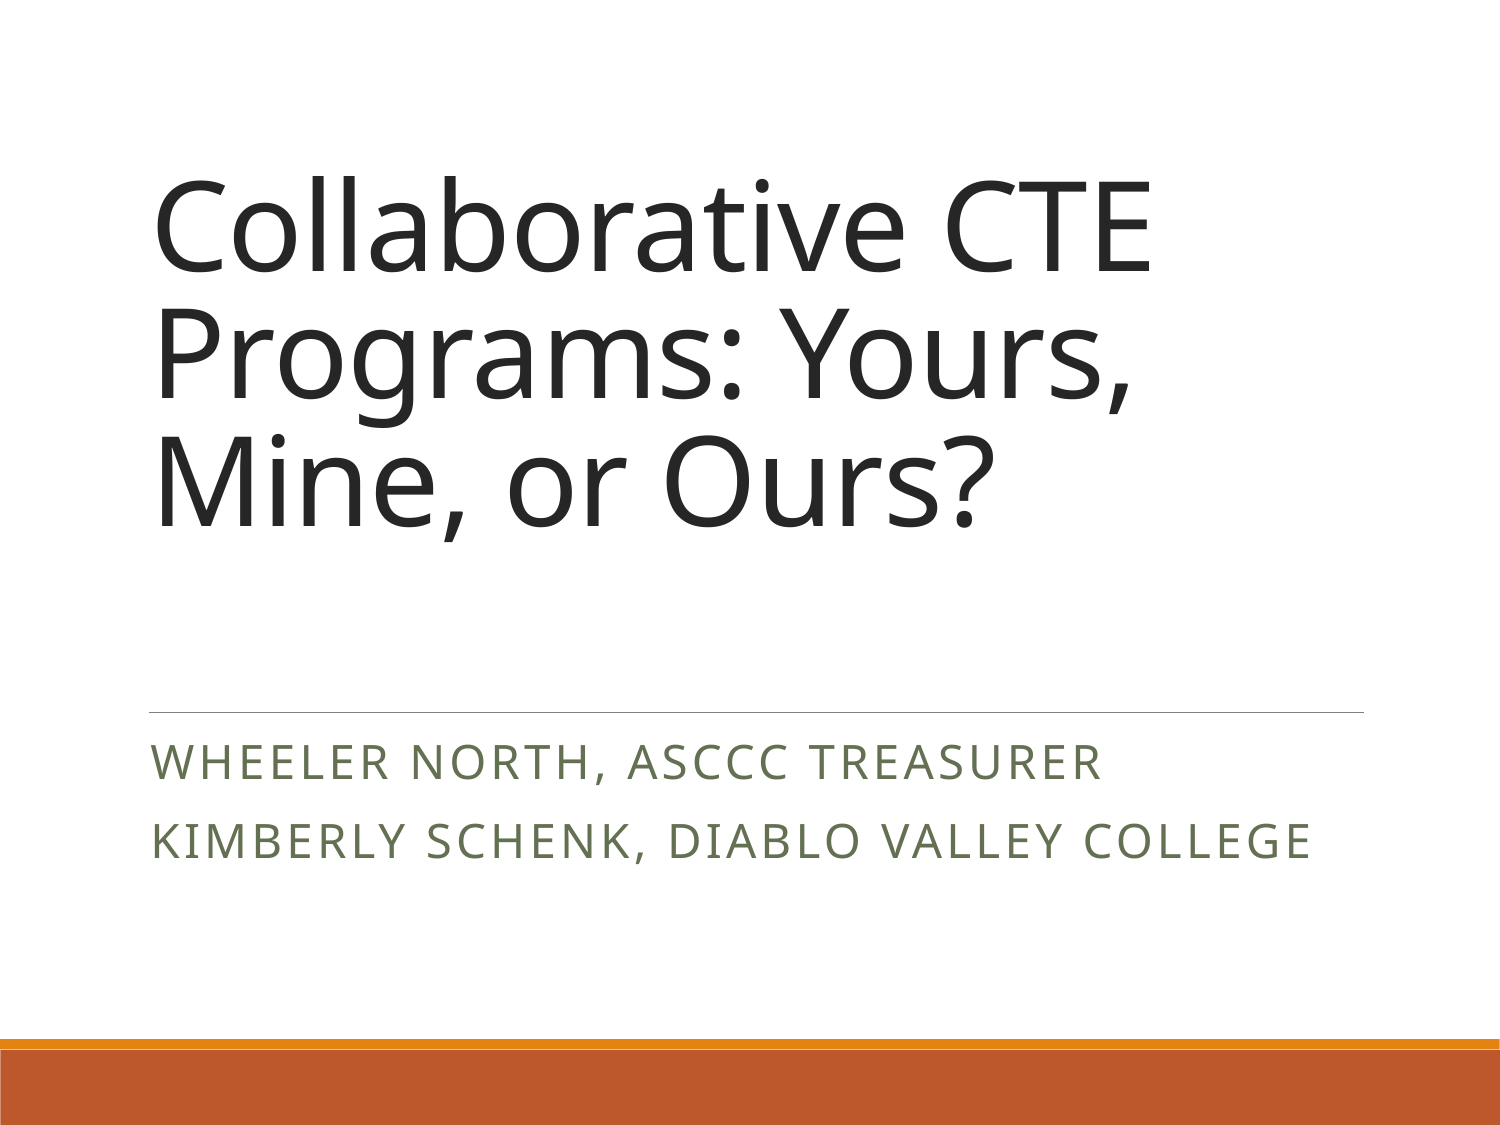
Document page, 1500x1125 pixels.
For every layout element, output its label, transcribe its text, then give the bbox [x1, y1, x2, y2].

subtitle Wheeler North, ASCCC Treasurer Kimberly Schenk, Diablo Valley College [135, 730, 1373, 919]
title Collaborative CTE Programs: Yours, Mine, or Ours? [135, 124, 1373, 710]
